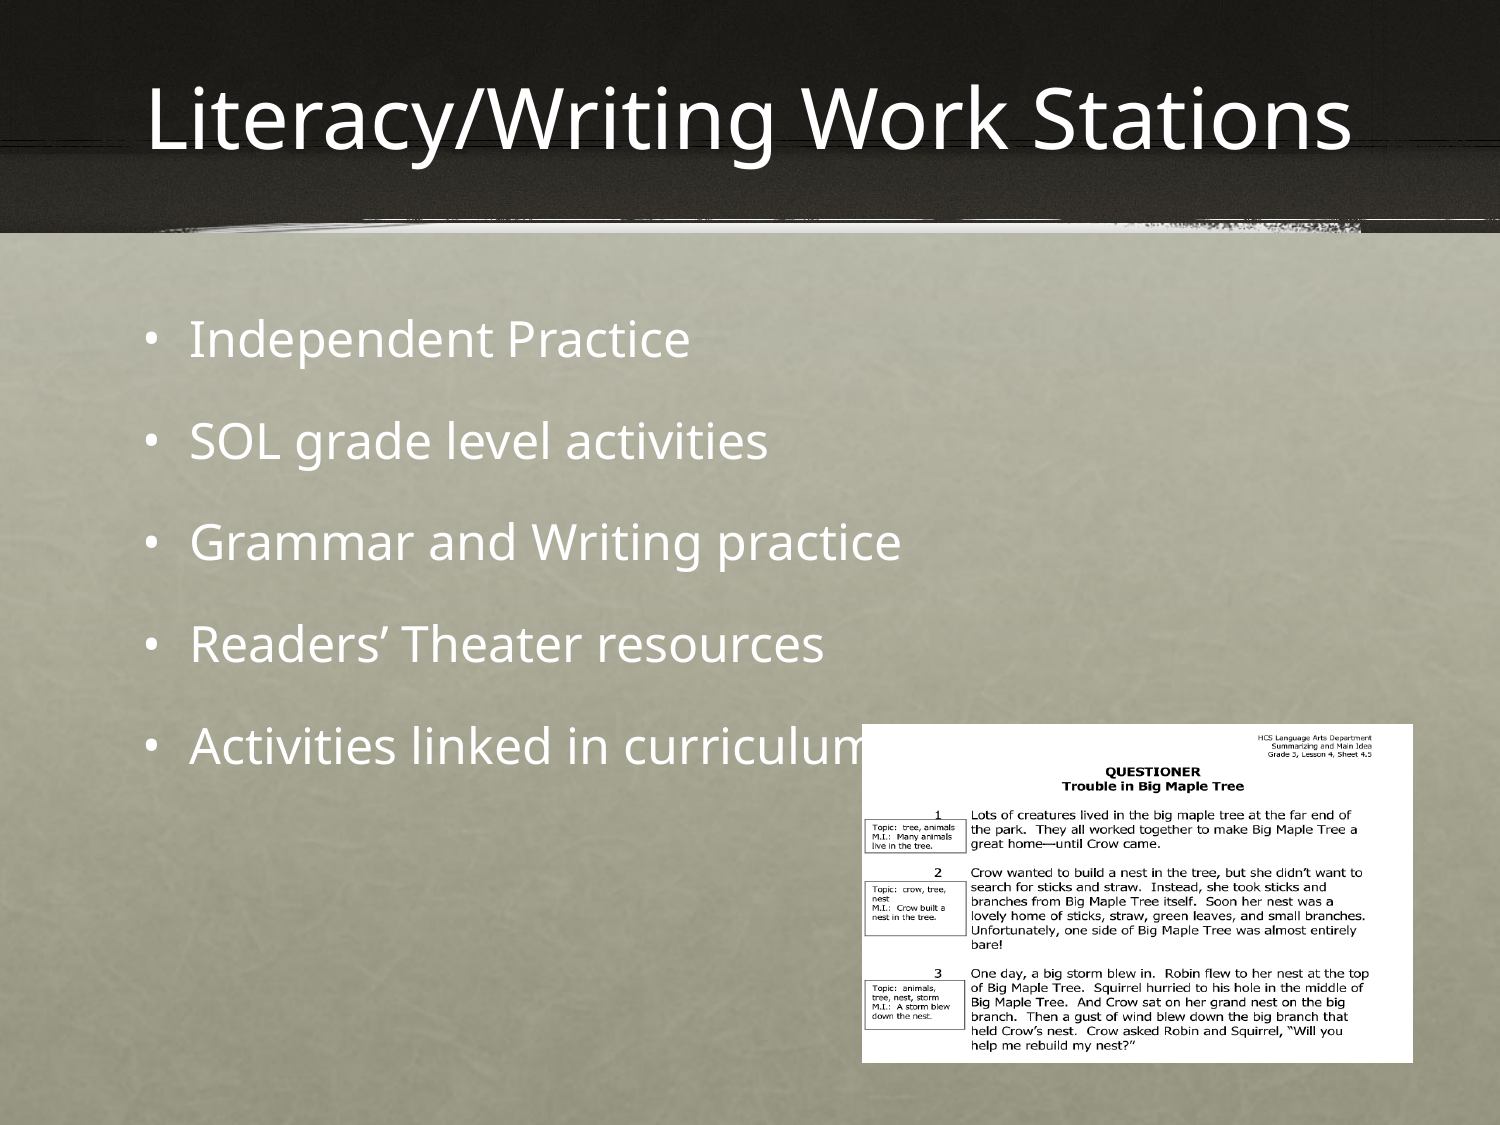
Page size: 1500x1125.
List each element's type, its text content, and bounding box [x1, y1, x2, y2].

list Independent Practice SOL grade level activities Grammar and Writing practice Readers’ Theater resources Activities linked in curriculum [127, 299, 1372, 1005]
picture [0, 0, 1500, 1125]
title Literacy/Writing Work Stations [127, 10, 1372, 221]
